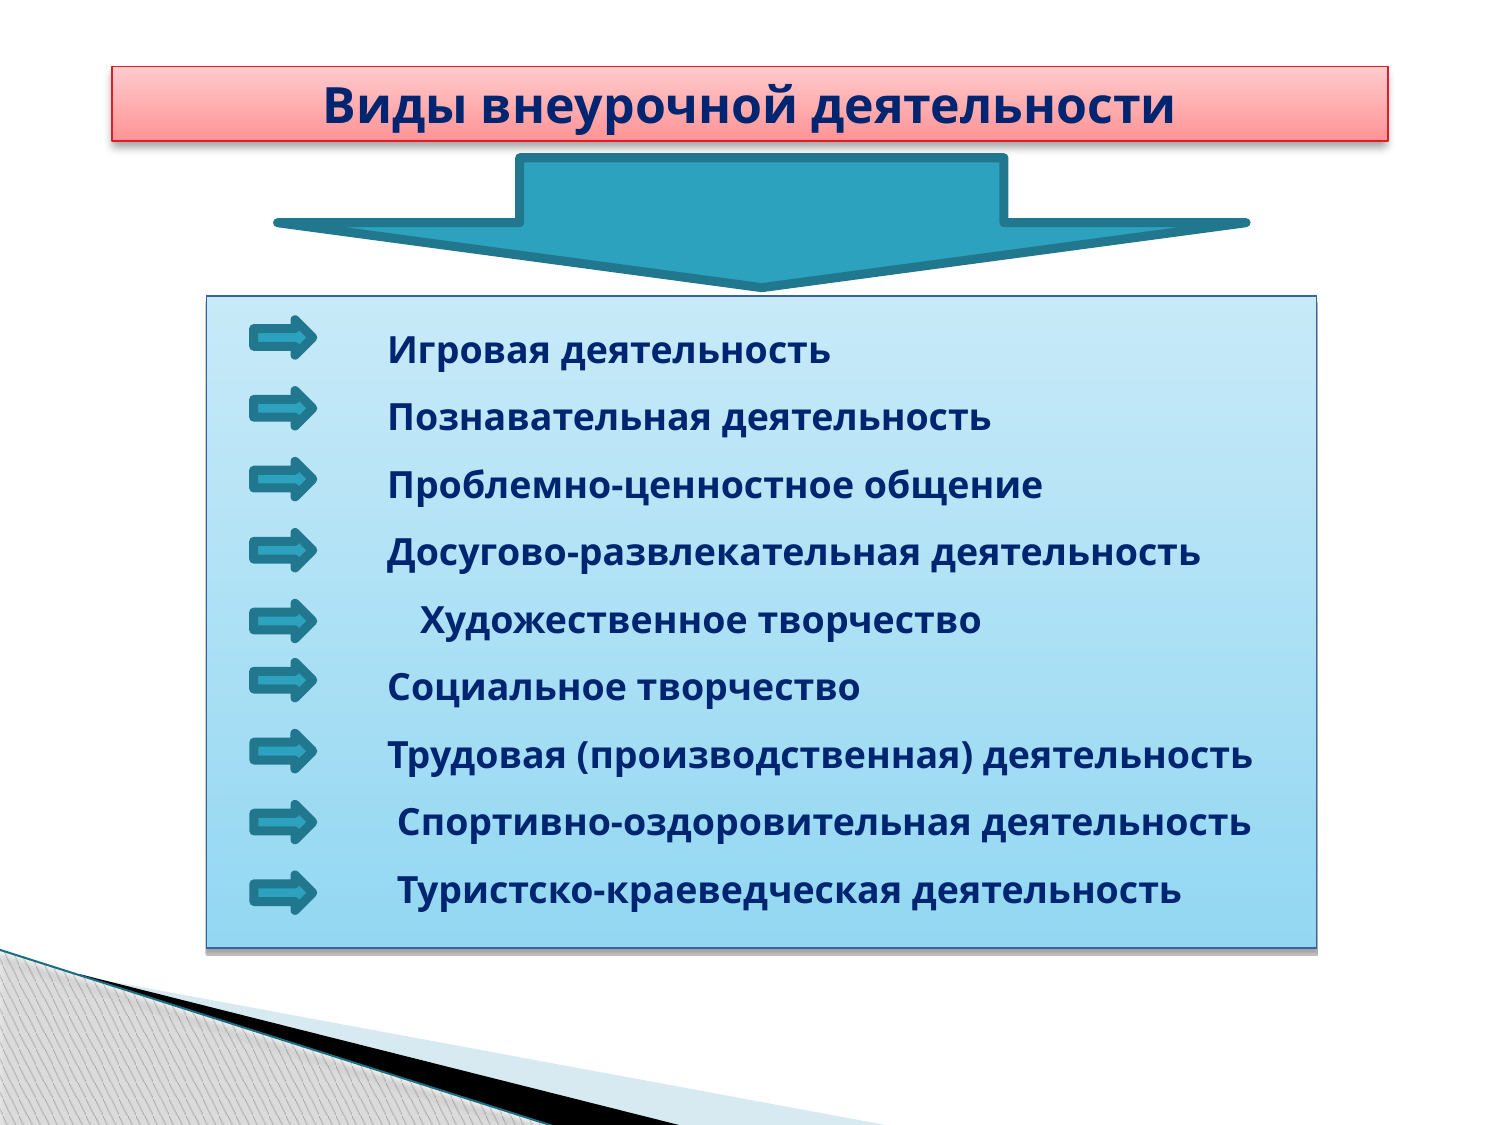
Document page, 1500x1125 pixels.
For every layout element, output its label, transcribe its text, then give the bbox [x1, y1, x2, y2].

text_box [249, 315, 318, 360]
text_box [249, 799, 318, 845]
text_box [249, 598, 318, 644]
text_box [249, 456, 318, 502]
text_box Виды внеурочной деятельности [111, 66, 1389, 142]
text_box [249, 528, 318, 573]
text_box [249, 728, 318, 774]
text_box [273, 153, 1251, 293]
text_box Игровая деятельность Познавательная деятельность Проблемно-ценностное общение Досугово-развлекательная деятельность Художественное творчество Социальное творчество Трудовая (производственная) деятельность Спортивно-оздоровительная деятельность Туристско-краеведческая деятельность [206, 296, 1317, 949]
text_box [249, 657, 318, 703]
text_box [249, 386, 318, 431]
text_box [249, 870, 318, 915]
